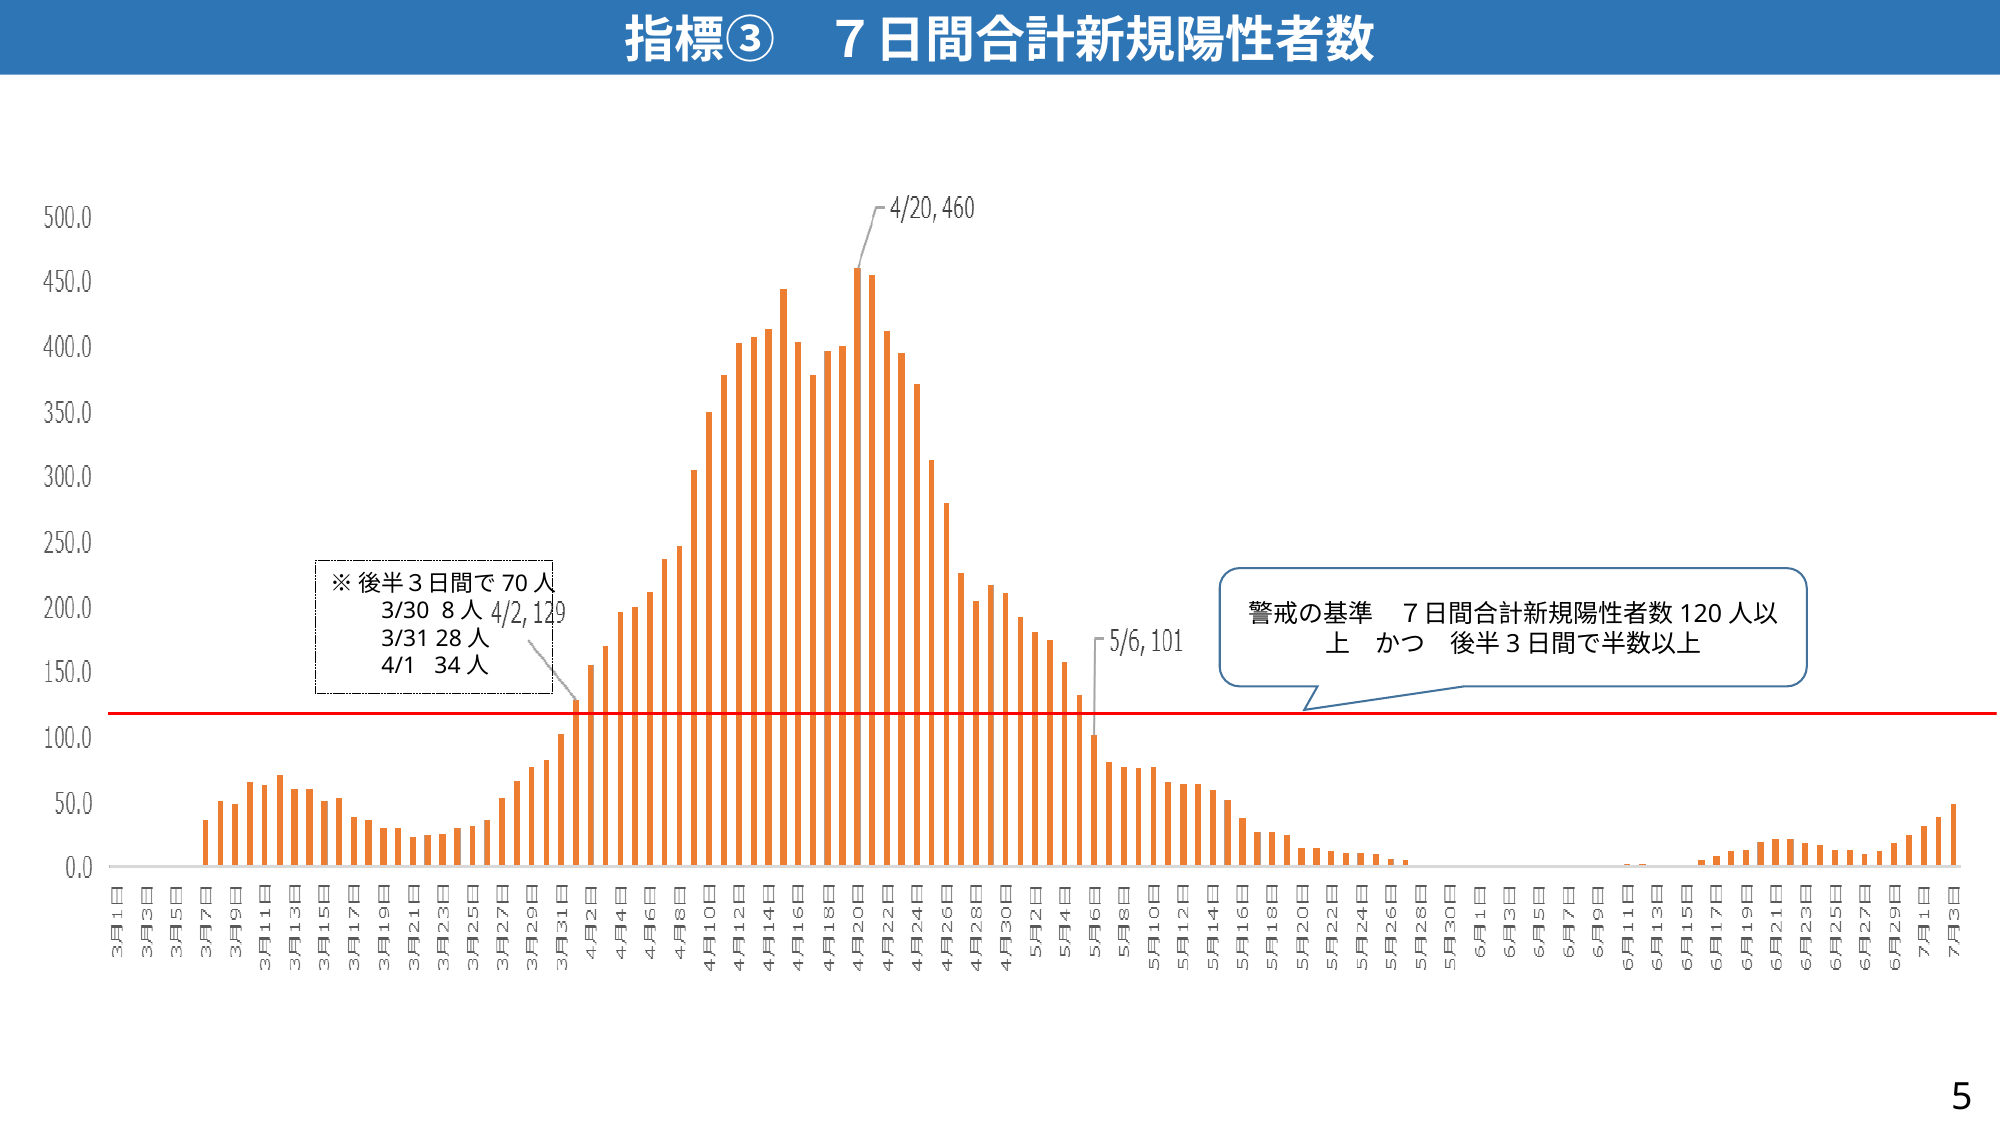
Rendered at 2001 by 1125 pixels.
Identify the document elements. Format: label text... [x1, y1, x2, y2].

text_box 指標③ ７日間合計新規陽性者数 [0, 0, 2000, 75]
picture [0, 75, 2000, 1125]
